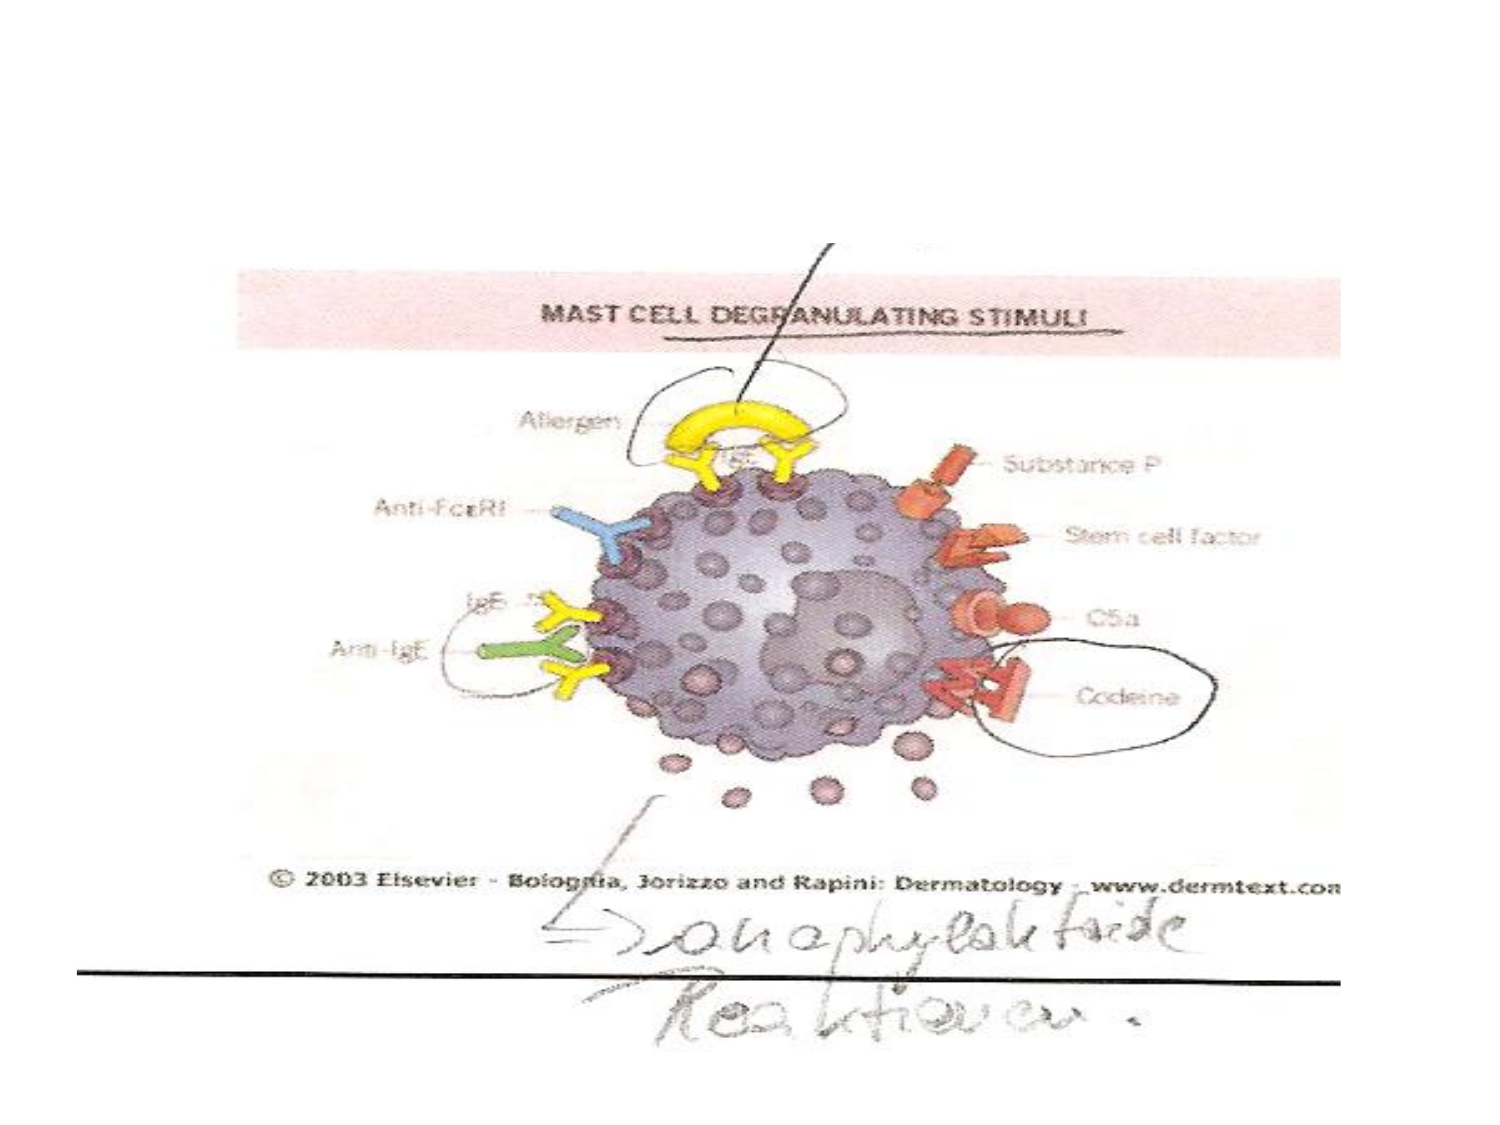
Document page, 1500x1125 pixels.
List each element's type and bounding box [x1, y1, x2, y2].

text_box [62, 789, 1352, 1120]
list [76, 243, 1341, 787]
